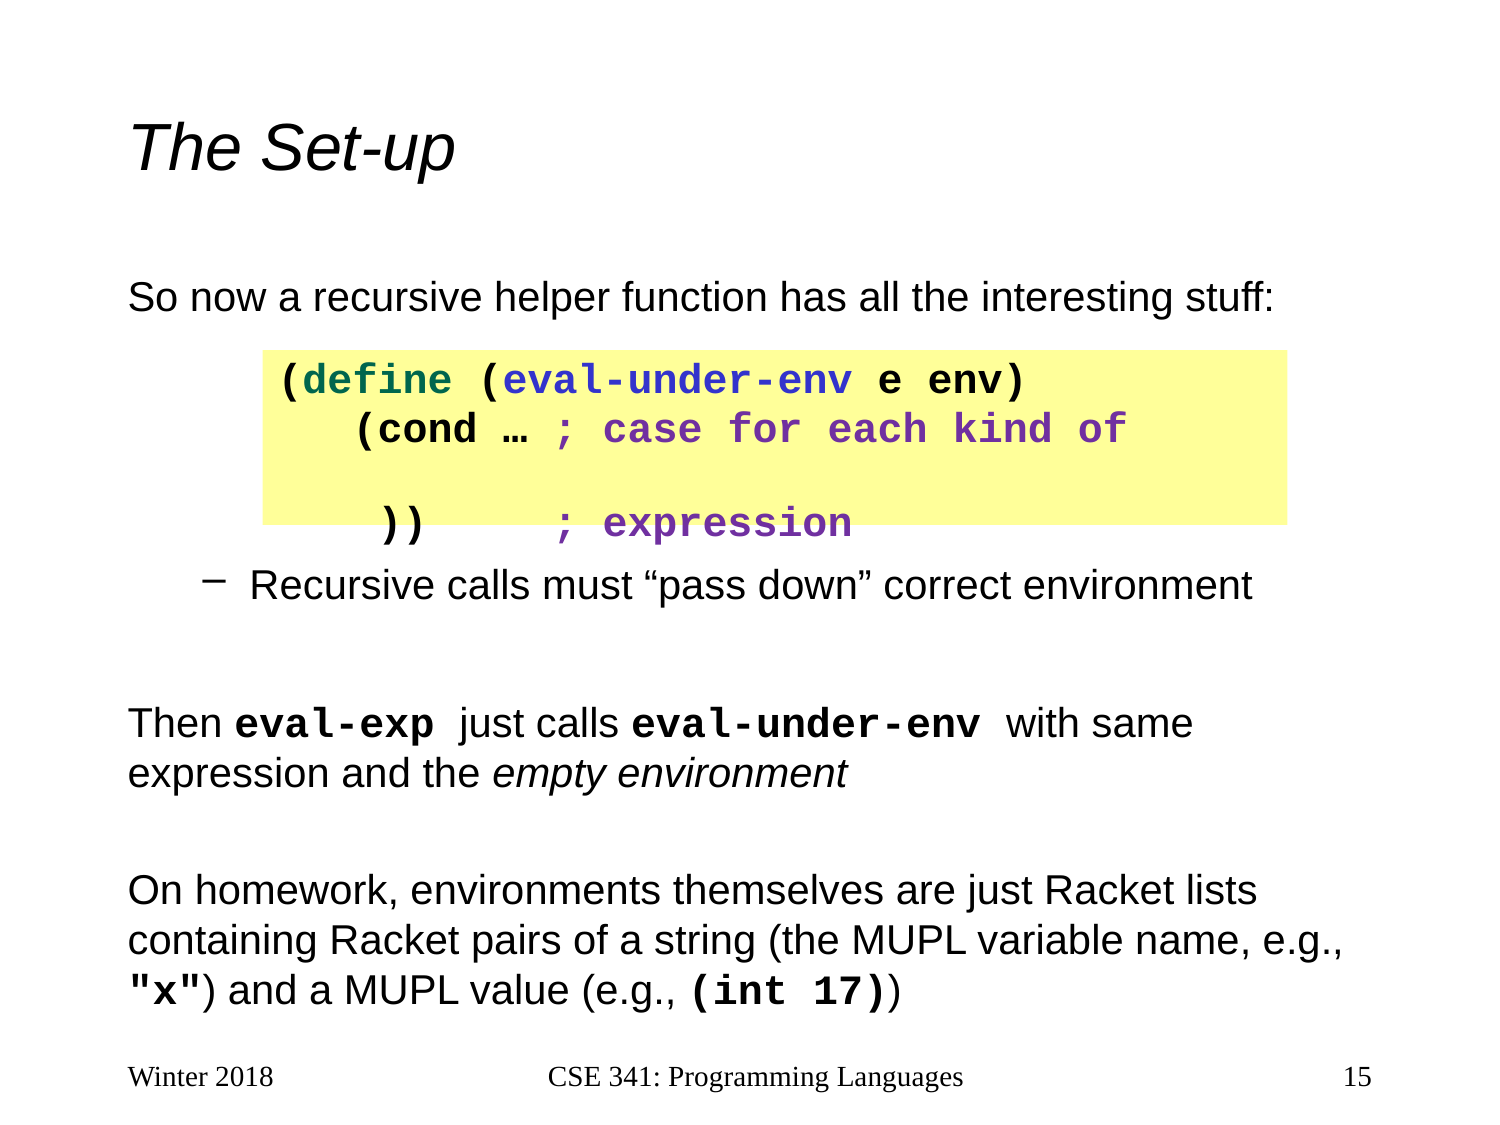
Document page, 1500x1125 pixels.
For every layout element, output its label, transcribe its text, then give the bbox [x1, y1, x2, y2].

title The Set-up [112, 49, 1388, 238]
footer CSE 341: Programming Languages [474, 1049, 1038, 1125]
slide_number 15 [1074, 1049, 1388, 1125]
text_box (define (eval-under-env e env) (cond … ; case for each kind of )) ; expression [262, 350, 1288, 525]
slide_number Winter 2018 [112, 1049, 426, 1125]
list So now a recursive helper function has all the interesting stuff: Recursive calls must “pass down” correct environment Then eval-exp just calls eval-under-env with same expression and the empty environment On homework, environments themselves are just Racket lists containing Racket pairs of a string (the MUPL variable name, e.g., "x") and a MUPL value (e.g., (int 17)) [112, 262, 1388, 1001]
